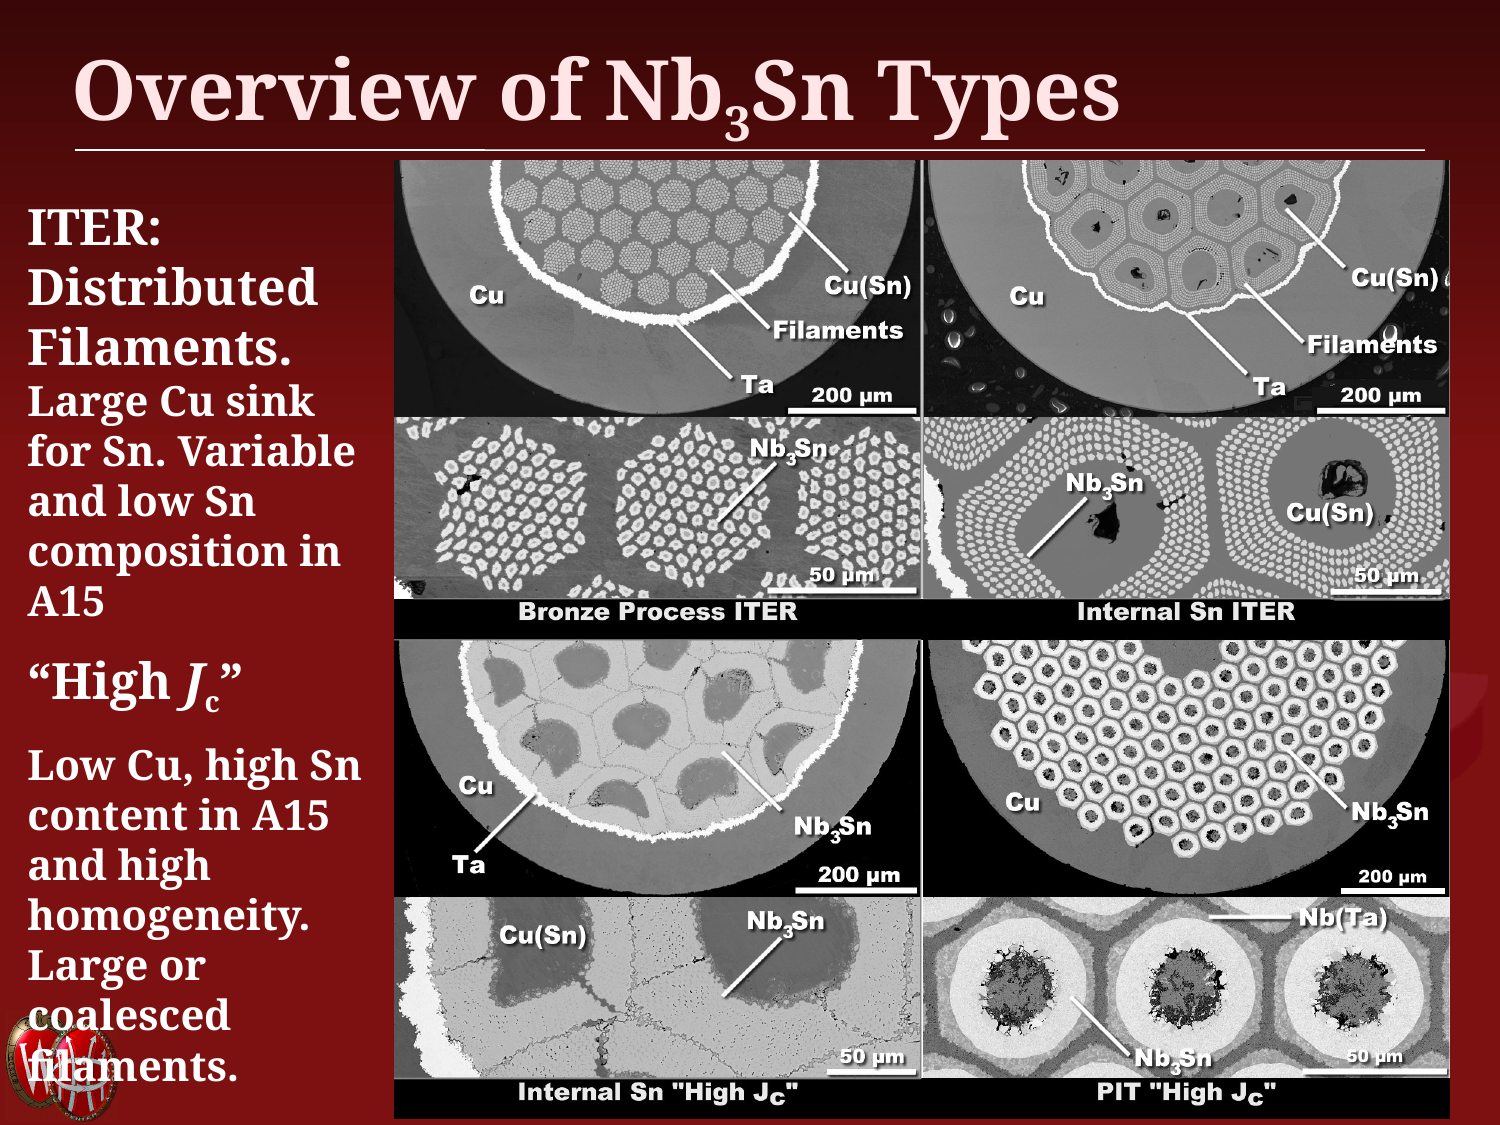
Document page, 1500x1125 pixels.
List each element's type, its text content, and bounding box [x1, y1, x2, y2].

text_box “High Jc” Low Cu, high Sn content in A15 and high homogeneity. Large or coalesced filaments. [12, 642, 388, 1097]
text_box ITER: Distributed Filaments. Large Cu sink for Sn. Variable and low Sn composition in A15 [12, 187, 388, 633]
picture [5, 1010, 118, 1122]
title Overview of Nb3Sn Types [56, 0, 1426, 188]
picture [394, 159, 1500, 1125]
